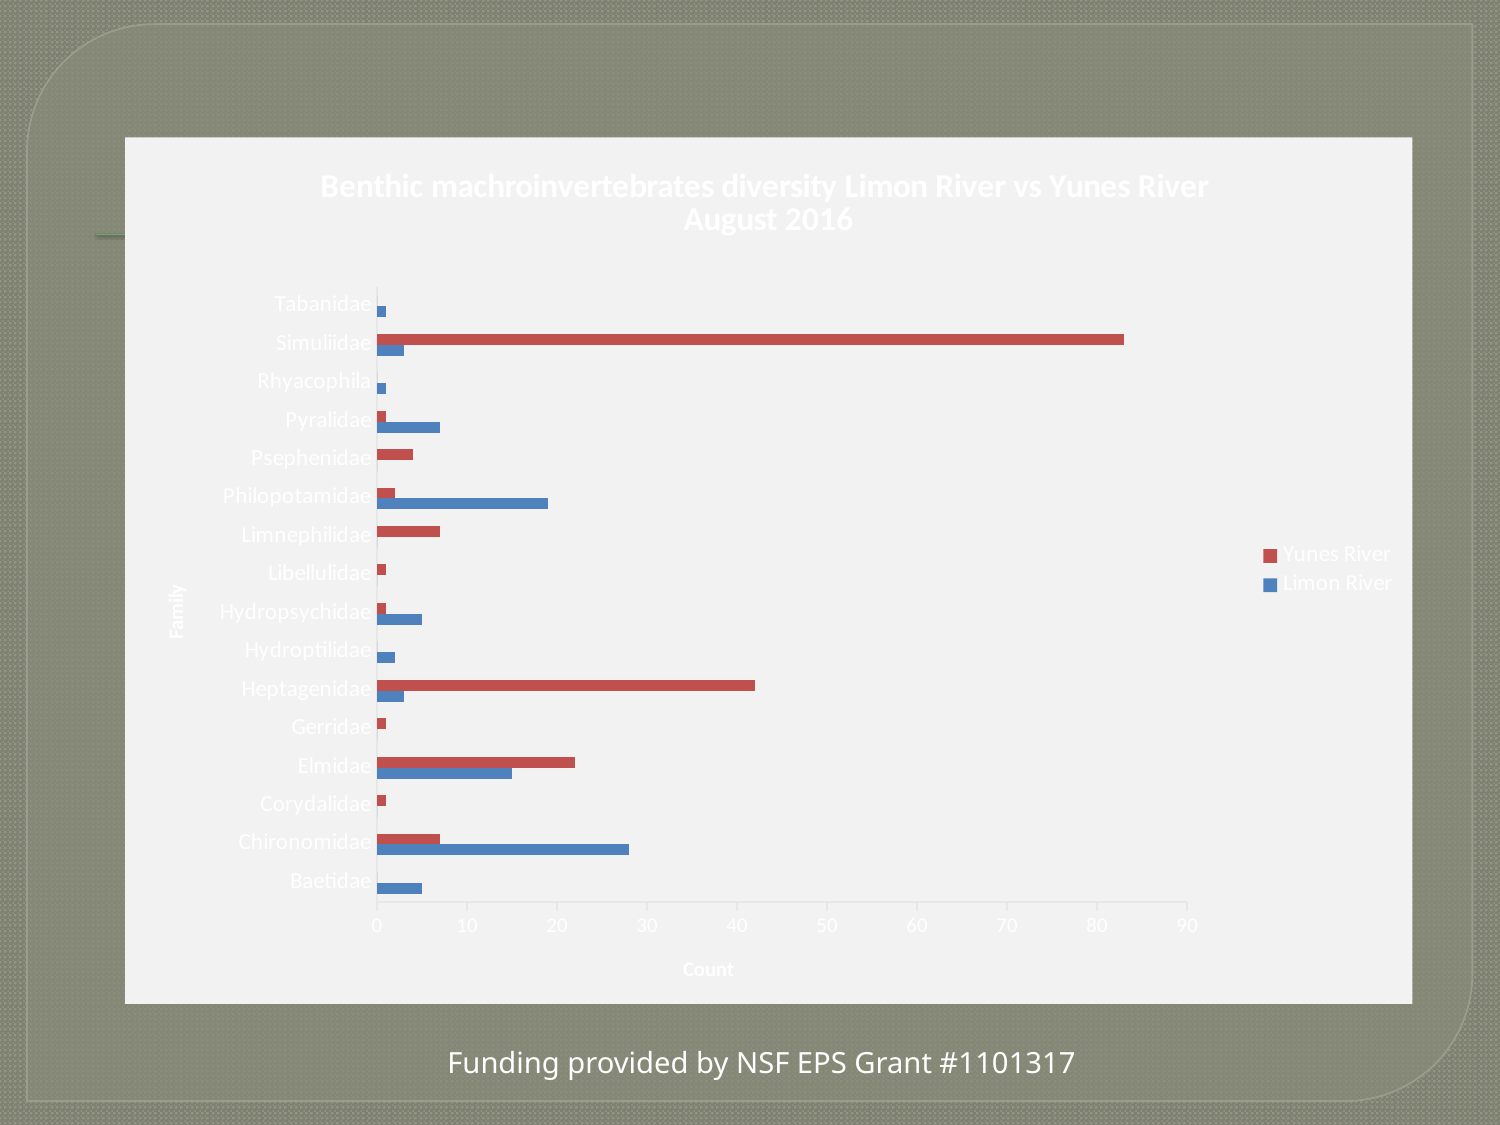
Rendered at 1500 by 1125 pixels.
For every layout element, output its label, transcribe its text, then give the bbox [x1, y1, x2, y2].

footer Funding provided by NSF EPS Grant #1101317 [399, 1037, 1091, 1083]
chart [124, 137, 1413, 1005]
